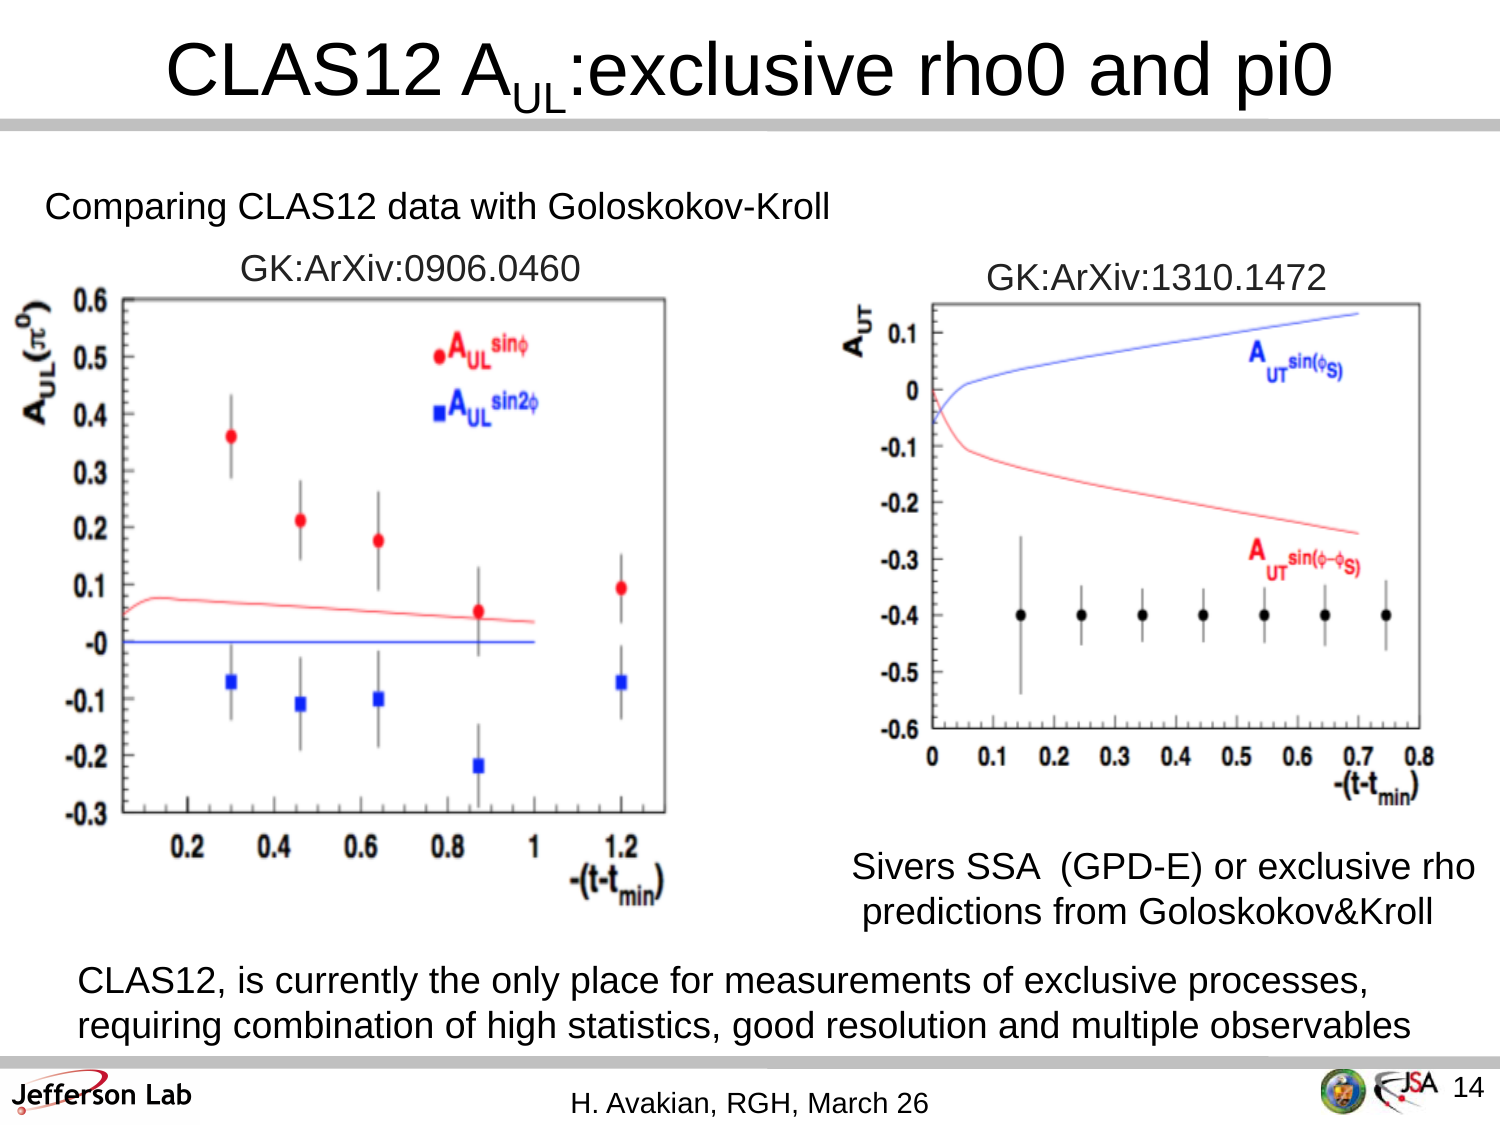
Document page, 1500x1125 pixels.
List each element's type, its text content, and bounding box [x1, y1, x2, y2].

text_box Sivers SSA (GPD-E) or exclusive rho predictions from Goloskokov&Kroll [836, 835, 1492, 940]
title CLAS12 AUL:exclusive rho0 and pi0 [75, 24, 1425, 118]
picture [832, 285, 1444, 824]
text_box Comparing CLAS12 data with Goloskokov-Kroll [29, 174, 846, 235]
slide_number 14 [1387, 1060, 1500, 1114]
footer H. Avakian, RGH, March 26 [512, 1076, 988, 1118]
text_box CLAS12, is currently the only place for measurements of exclusive processes, requiring combination of high statistics, good resolution and multiple observables [62, 948, 1495, 1054]
picture [0, 1069, 200, 1125]
text_box GK:ArXiv:0906.0460 [225, 236, 979, 297]
picture [1, 274, 682, 926]
text_box GK:ArXiv:1310.1472 [971, 245, 1500, 306]
